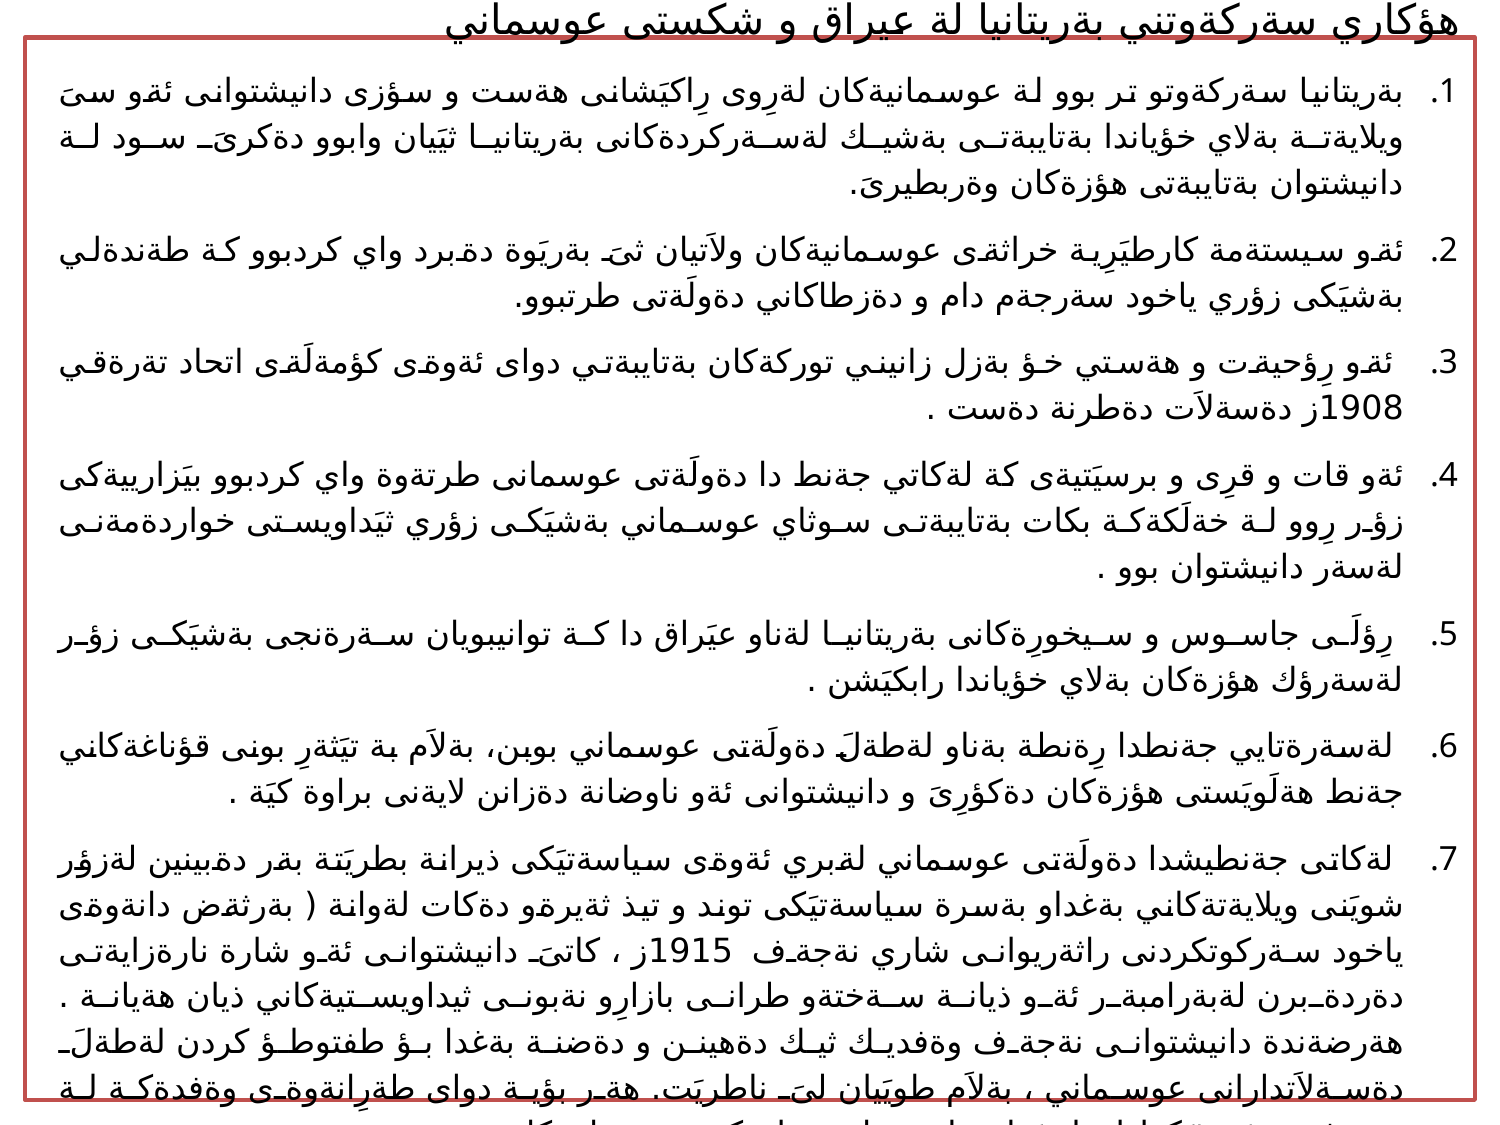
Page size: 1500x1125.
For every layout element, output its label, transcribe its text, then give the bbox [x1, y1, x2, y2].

text_box هؤكاري سةركةوتني بةريتانيا لة عيراق و شكستى عوسماني بةريتانيا سةركةوتو تر بوو لة عوسمانيةكان لةرِوى رِاكيَشانى هةست و سؤزى دانيشتوانى ئةو سىَ ويلايةتة بةلاي خؤياندا بةتايبةتى بةشيك لةسةركردةكانى بةريتانيا ثيَيان وابوو دةكرىَ سود لة دانيشتوان بةتايبةتى هؤزةكان وةربطيرىَ. ئةو سيستةمة كارطيَرِية خراثةى عوسمانيةكان ولاَتيان ثىَ بةريَوة دةبرد واي كردبوو كة طةندةلي بةشيَكى زؤري ياخود سةرجةم دام و دةزطاكاني دةولَةتى طرتبوو. ئةو رِؤحيةت و هةستي خؤ بةزل زانيني توركةكان بةتايبةتي دواى ئةوةى كؤمةلَةى اتحاد تةرةقي 1908ز دةسةلاَت دةطرنة دةست . ئةو قات و قرِى و برسيَتيةى كة لةكاتي جةنط دا دةولَةتى عوسمانى طرتةوة واي كردبوو بيَزارييةكى زؤر رِوو لة خةلَكةكة بكات بةتايبةتى سوثاي عوسماني بةشيَكى زؤري ثيَداويستى خواردةمةنى لةسةر دانيشتوان بوو . رِؤلَى جاسوس و سيخورِةكانى بةريتانيا لةناو عيَراق دا كة توانيبويان سةرةنجى بةشيَكى زؤر لةسةرؤك هؤزةكان بةلاي خؤياندا رابكيَشن . لةسةرةتايي جةنطدا رِةنطة بةناو لةطةلَ دةولَةتى عوسماني بوبن، بةلاَم بة تيَثةرِ بونى قؤناغةكاني جةنط هةلَويَستى هؤزةكان دةكؤرِىَ و دانيشتوانى ئةو ناوضانة دةزانن لايةنى براوة كيَة . لةكاتى جةنطيشدا دةولَةتى عوسماني لةبري ئةوةى سياسةتيَكى ذيرانة بطريَتة بةر دةبينين لةزؤر شويَنى ويلايةتةكاني بةغداو بةسرة سياسةتيَكى توند و تيذ ثةيرةو دةكات لةوانة ( بةرثةض دانةوةى ياخود سةركوتكردنى راثةريوانى شاري نةجةف 1915ز ، كاتىَ دانيشتوانى ئةو شارة نارةزايةتى دةردةبرن لةبةرامبةر ئةو ذيانة سةختةو طرانى بازارِو نةبونى ثيداويستيةكاني ذيان هةيانة . هةرضةندة دانيشتوانى نةجةف وةفديك ثيك دةهينن و دةضنة بةغدا بؤ طفتوطؤ كردن لةطةلَ دةسةلاَتدارانى عوسماني ، بةلاَم طويَيان لىَ ناطريَت. هةر بؤية دواى طةرِانةوةى وةفدةكة لة نةجةف دةبيَتة ثيَكدادان لةنيَوان دانيشتوانى شارةكةو عوسمانيةكان [23, 35, 1477, 1102]
